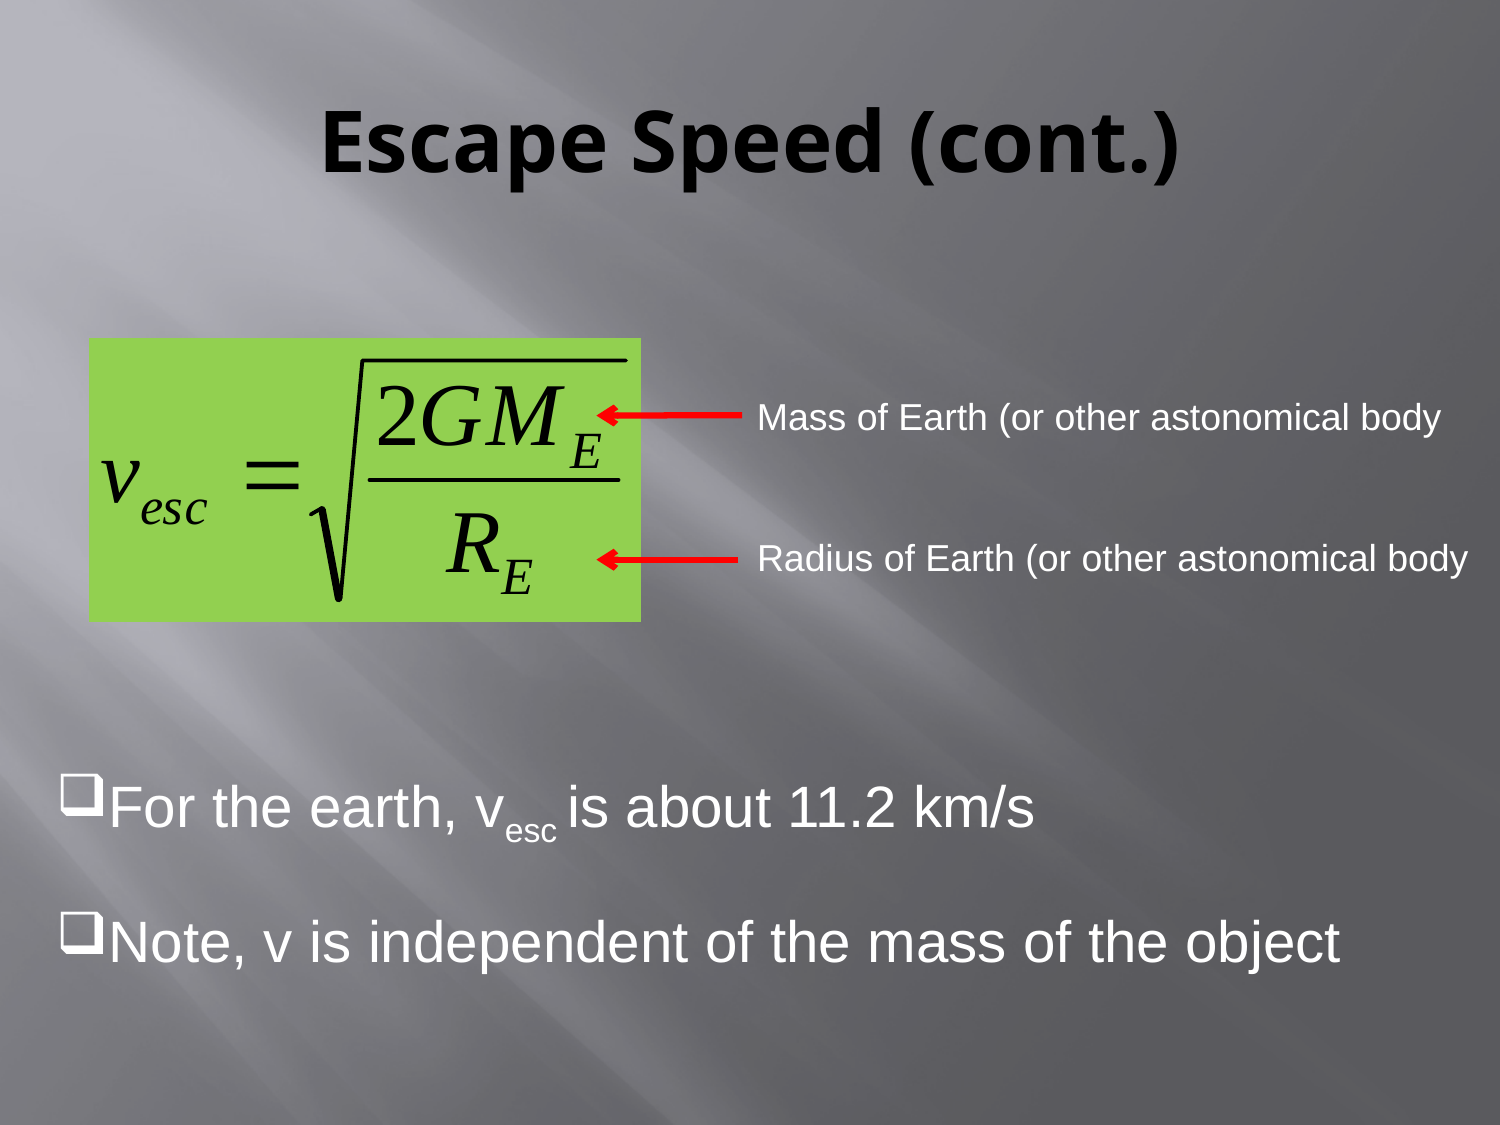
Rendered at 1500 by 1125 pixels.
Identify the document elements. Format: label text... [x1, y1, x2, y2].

text_box Radius of Earth (or other astonomical body [742, 527, 1484, 587]
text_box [88, 337, 642, 622]
title Escape Speed (cont.) [75, 45, 1425, 233]
text_box Mass of Earth (or other astonomical body [742, 385, 1457, 445]
text_box For the earth, vesc is about 11.2 km/s Note, v is independent of the mass of the object [41, 763, 1500, 983]
